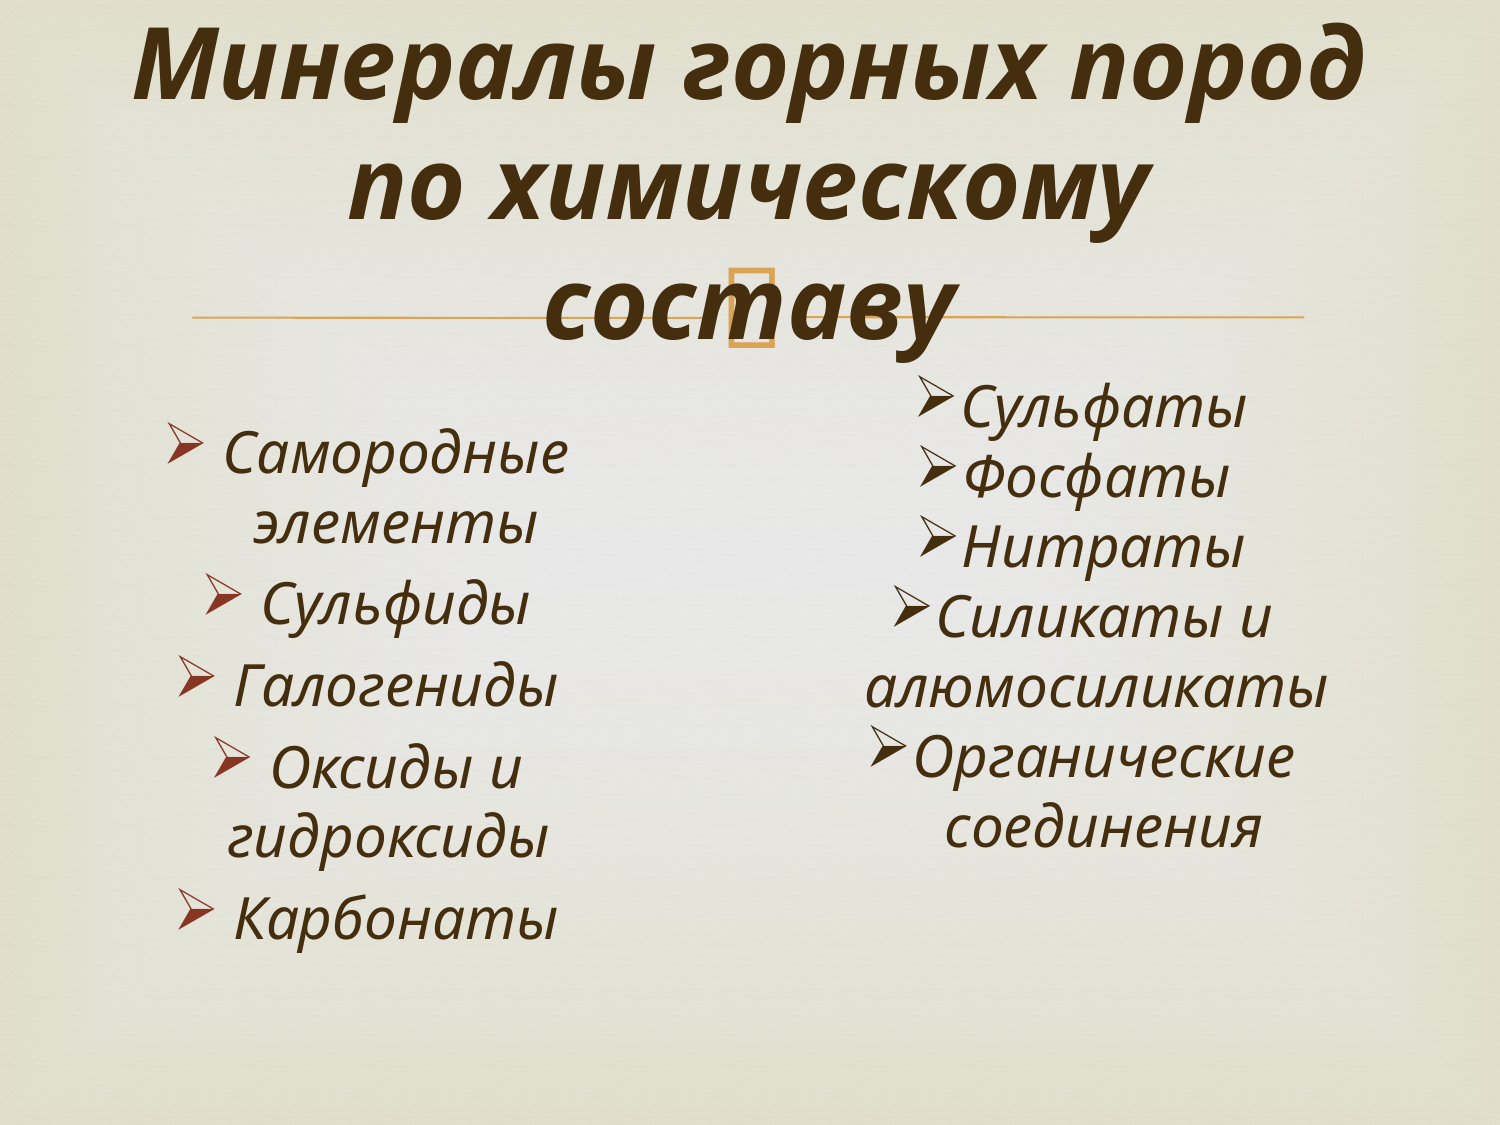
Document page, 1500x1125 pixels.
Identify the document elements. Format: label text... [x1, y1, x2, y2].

list Самородные элементы Сульфиды Галогениды Оксиды и гидроксиды Карбонаты [29, 326, 704, 1095]
title Минералы горных пород по химическому составу [112, 93, 1386, 267]
text_box Сульфаты Фосфаты Нитраты Силикаты и алюмосиликаты Органические соединения [726, 361, 1436, 937]
